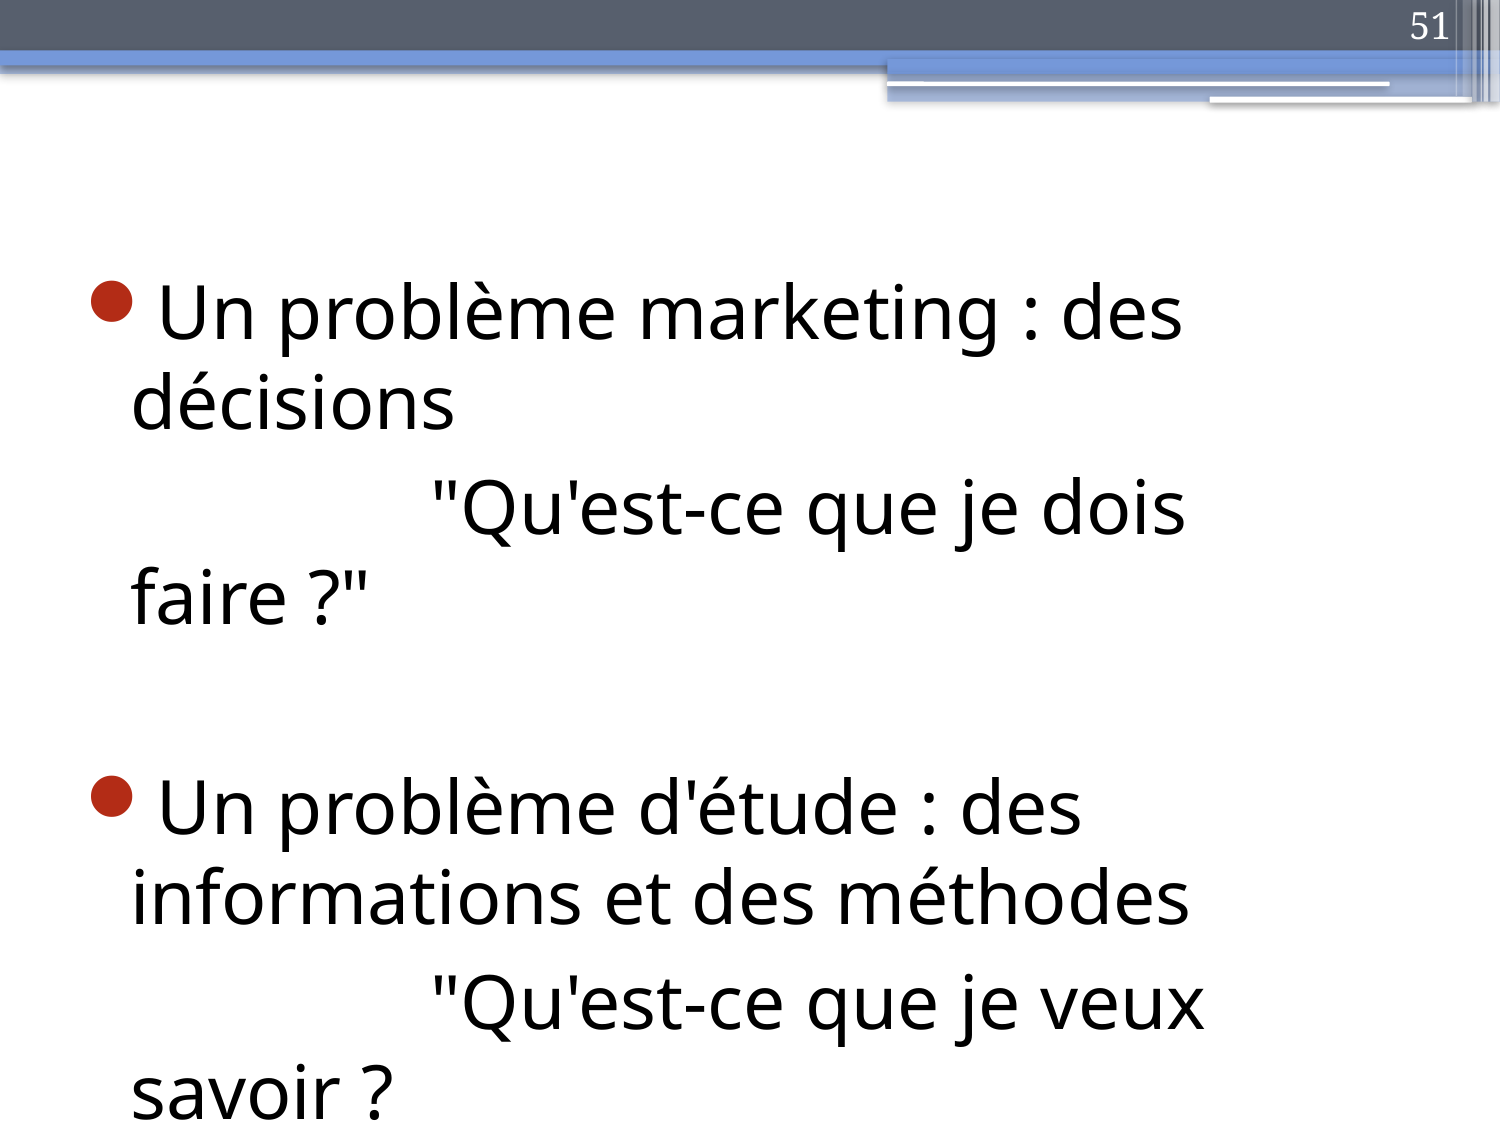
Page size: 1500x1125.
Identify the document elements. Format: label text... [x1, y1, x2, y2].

text_box Un problème marketing : des décisions "Qu'est-ce que je dois faire ?" Un problème d'étude : des informations et des méthodes "Qu'est-ce que je veux savoir ? [70, 257, 1442, 933]
slide_number 51 [1341, 0, 1466, 61]
